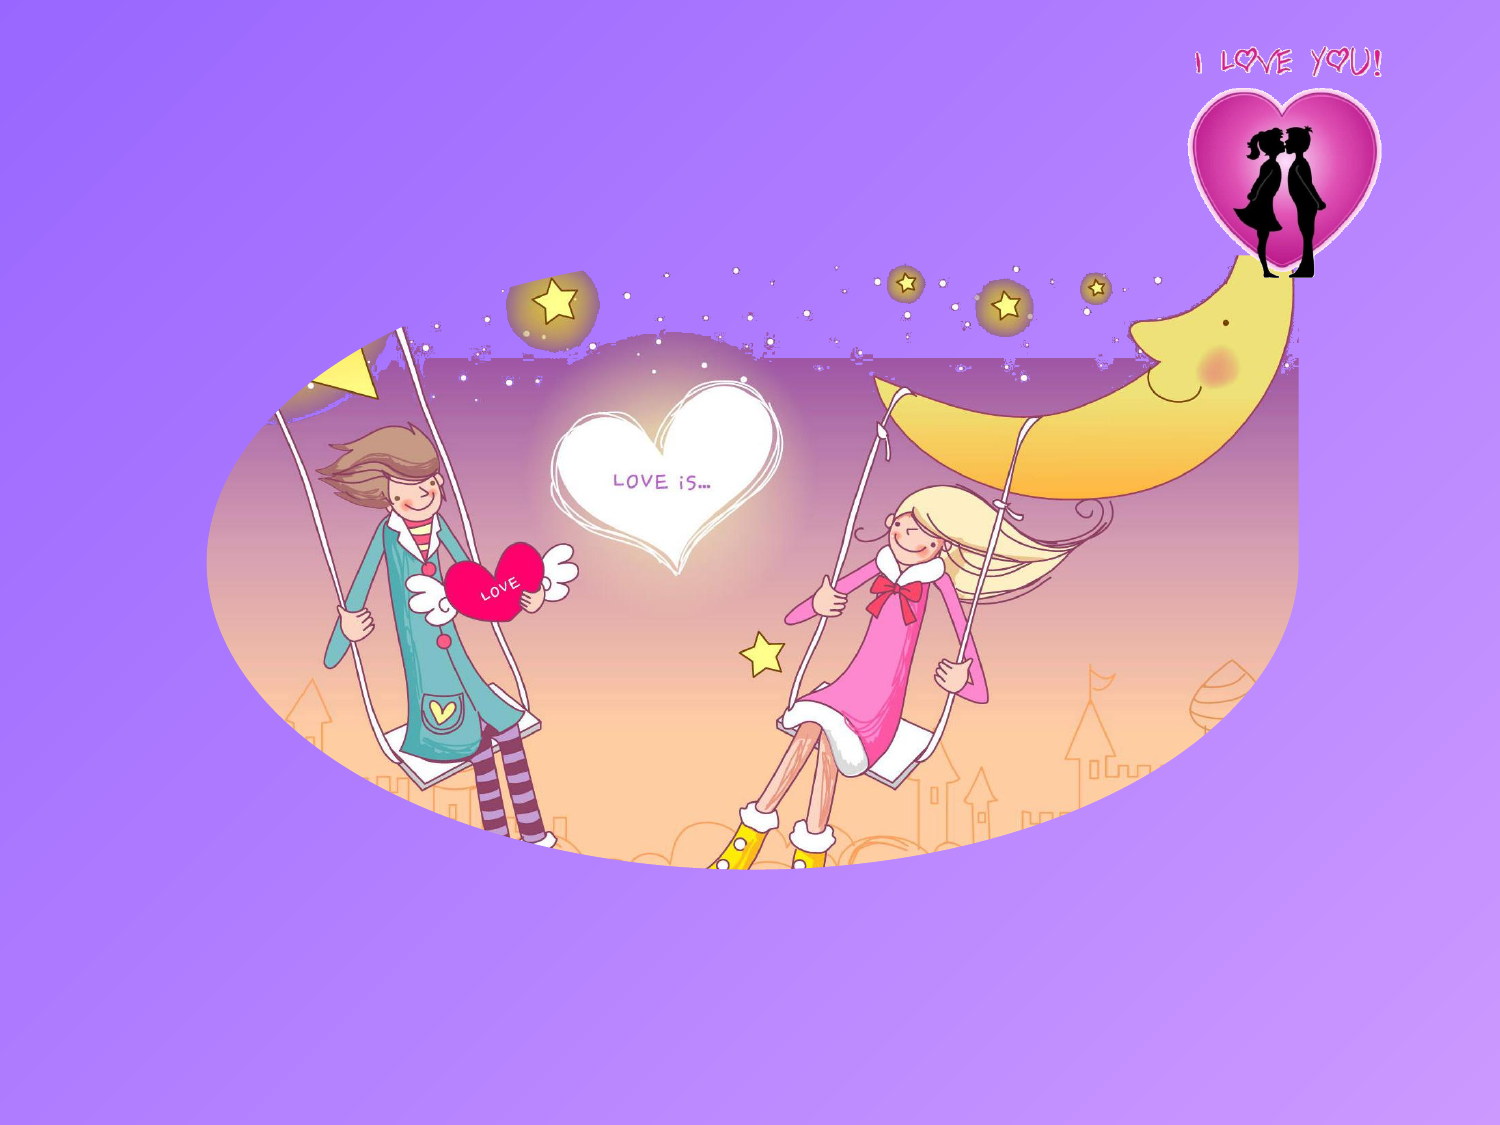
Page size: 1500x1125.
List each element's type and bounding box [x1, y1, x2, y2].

picture [206, 0, 1500, 870]
